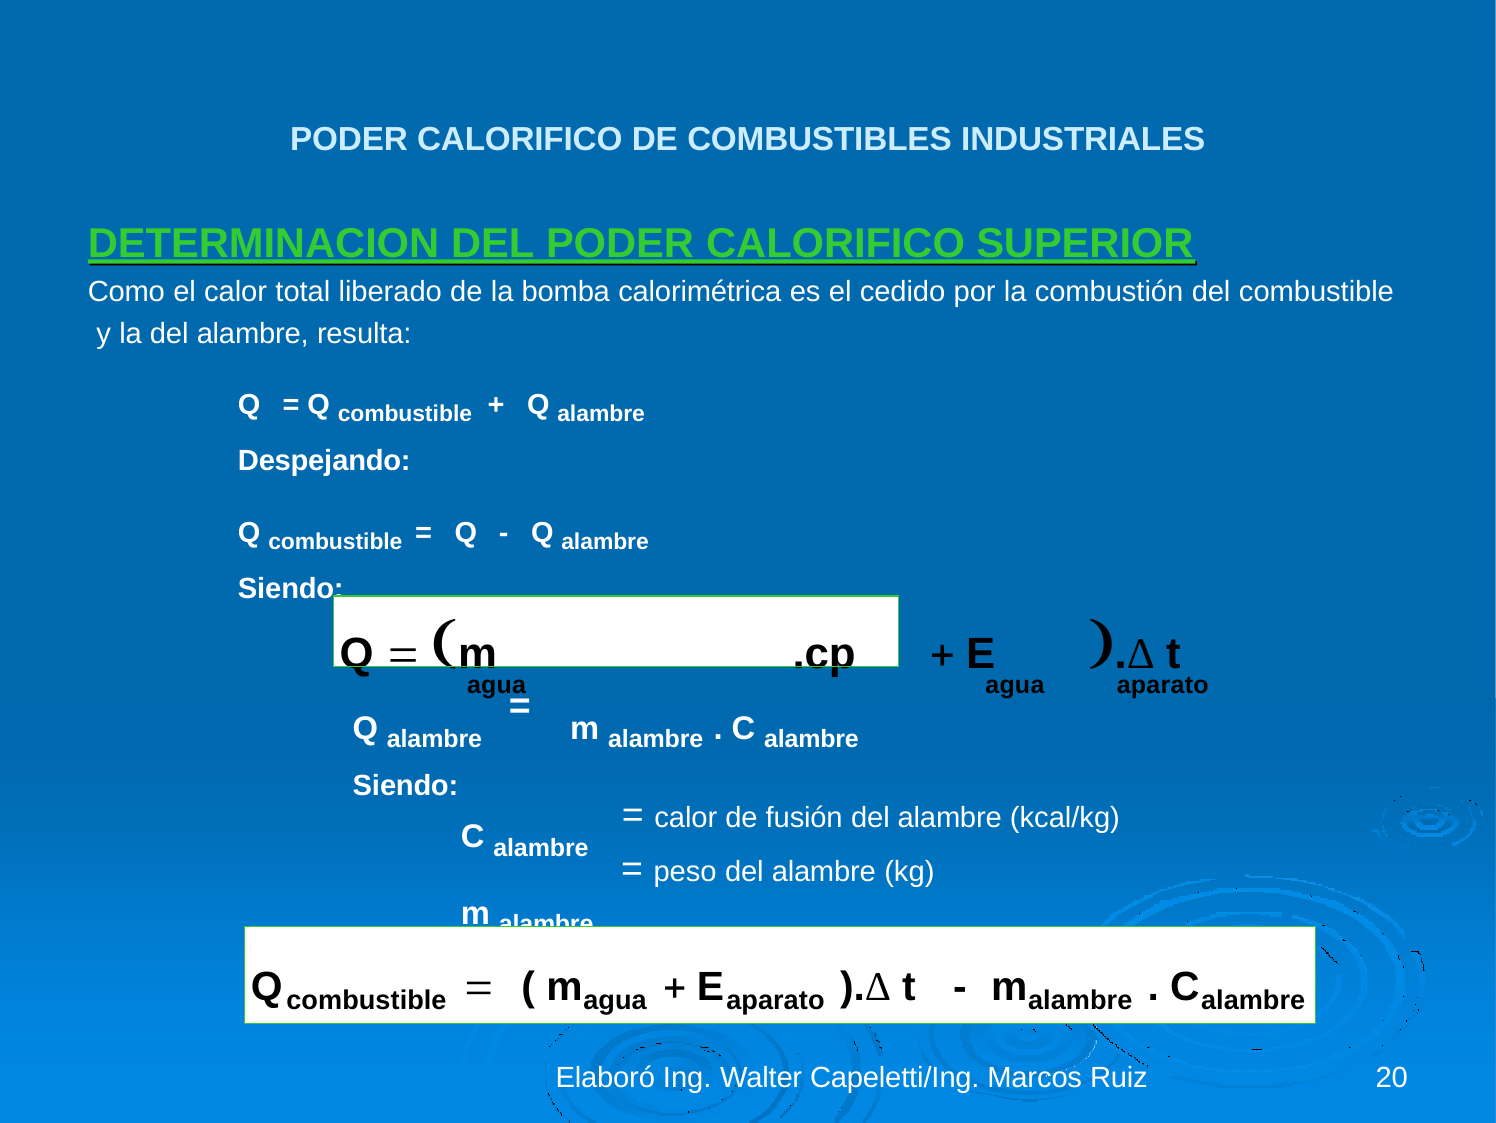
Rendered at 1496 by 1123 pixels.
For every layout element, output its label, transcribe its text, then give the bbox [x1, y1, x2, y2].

text_box PODER CALORIFICO DE COMBUSTIBLES INDUSTRIALES DETERMINACION DEL PODER CALORIFICO SUPERIOR Como el calor total liberado de la bomba calorimétrica es el cedido por la combustión del combustible y la del alambre, resulta: Q = Q combustible + Q alambre Despejando: Q combustible = Q - Q alambre Siendo: Q  m .cp  E .Δ t agua agua aparato [77, 115, 1404, 697]
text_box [0, 698, 1496, 1123]
text_box [333, 595, 899, 667]
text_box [87, 259, 1198, 266]
